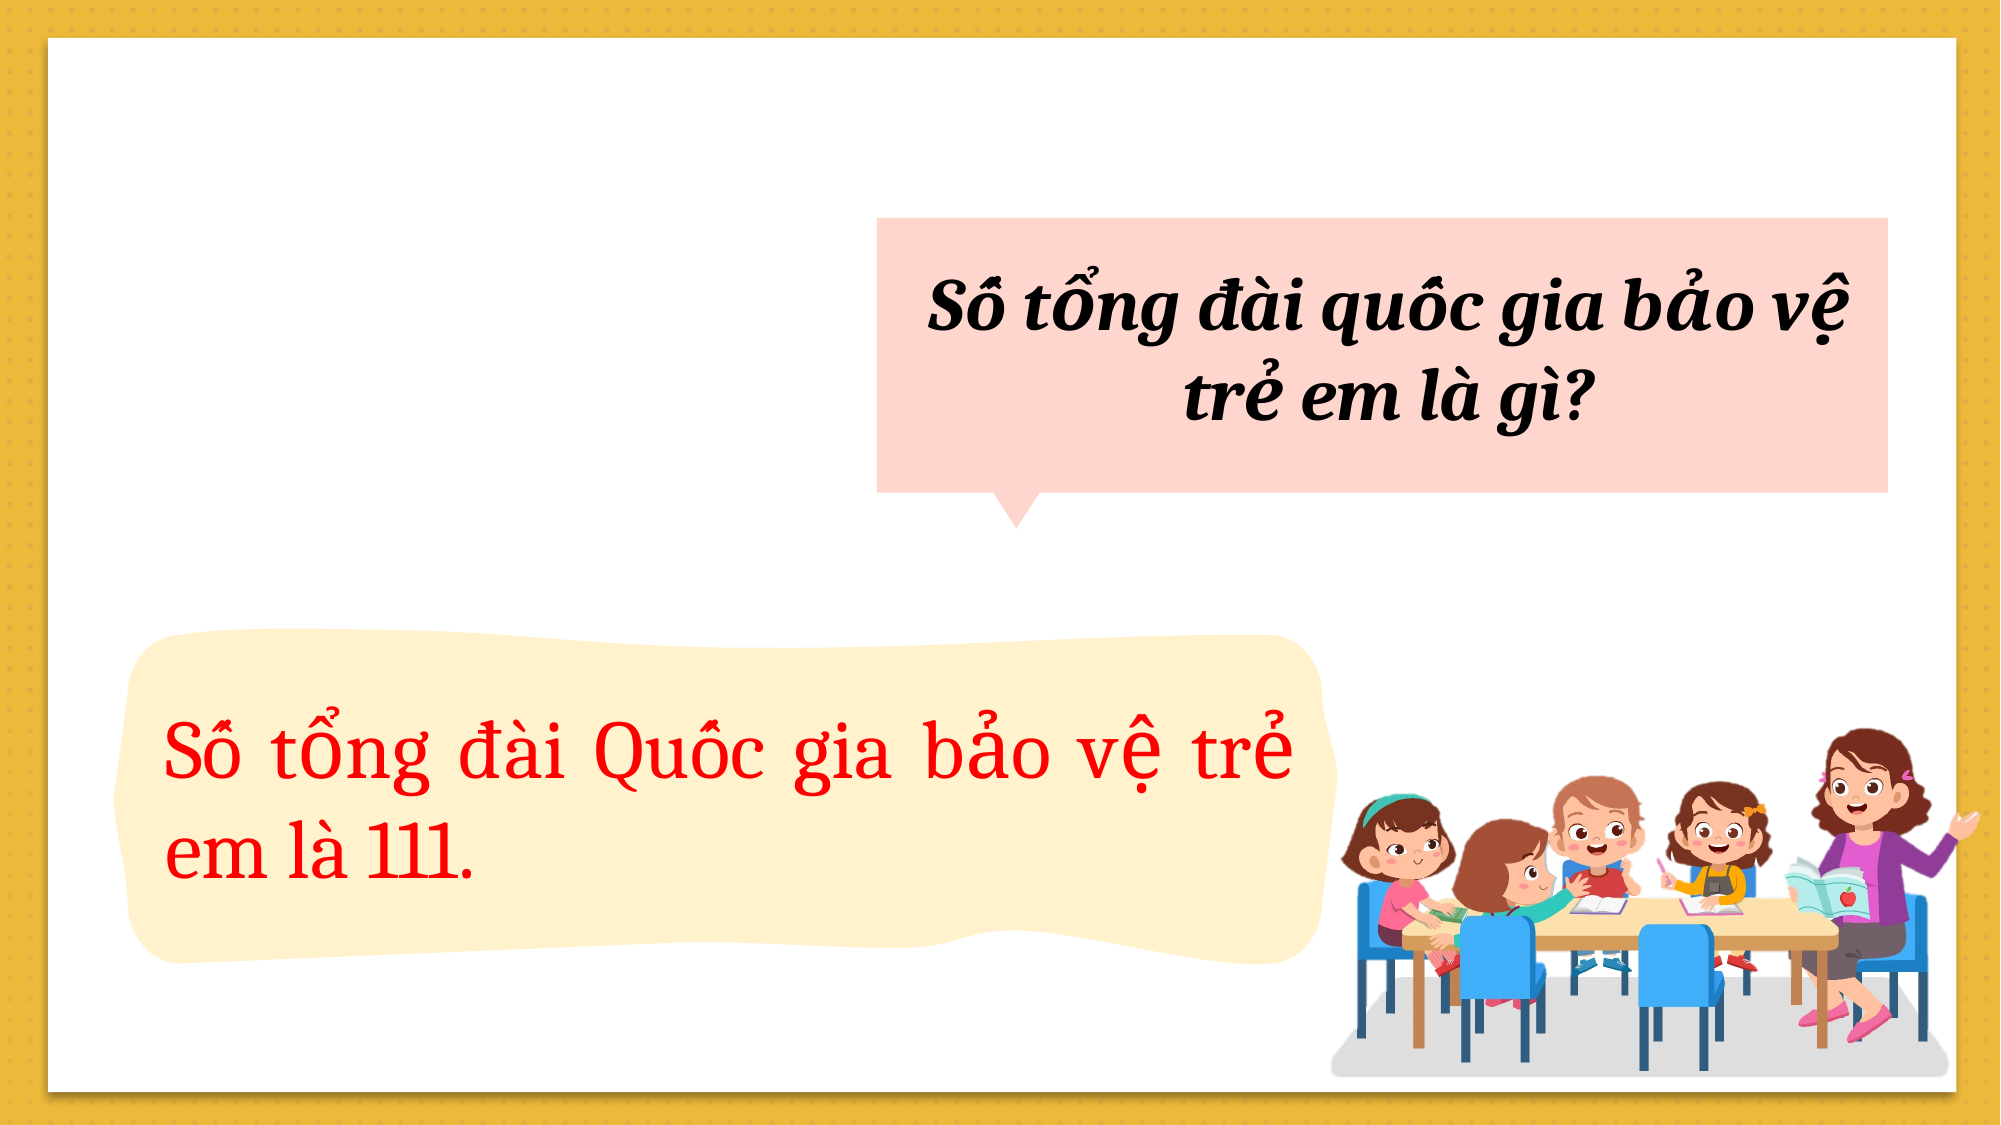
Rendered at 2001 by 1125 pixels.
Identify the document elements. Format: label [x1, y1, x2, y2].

text_box [113, 628, 1338, 965]
text_box [876, 217, 1890, 529]
picture [0, 0, 2000, 1125]
